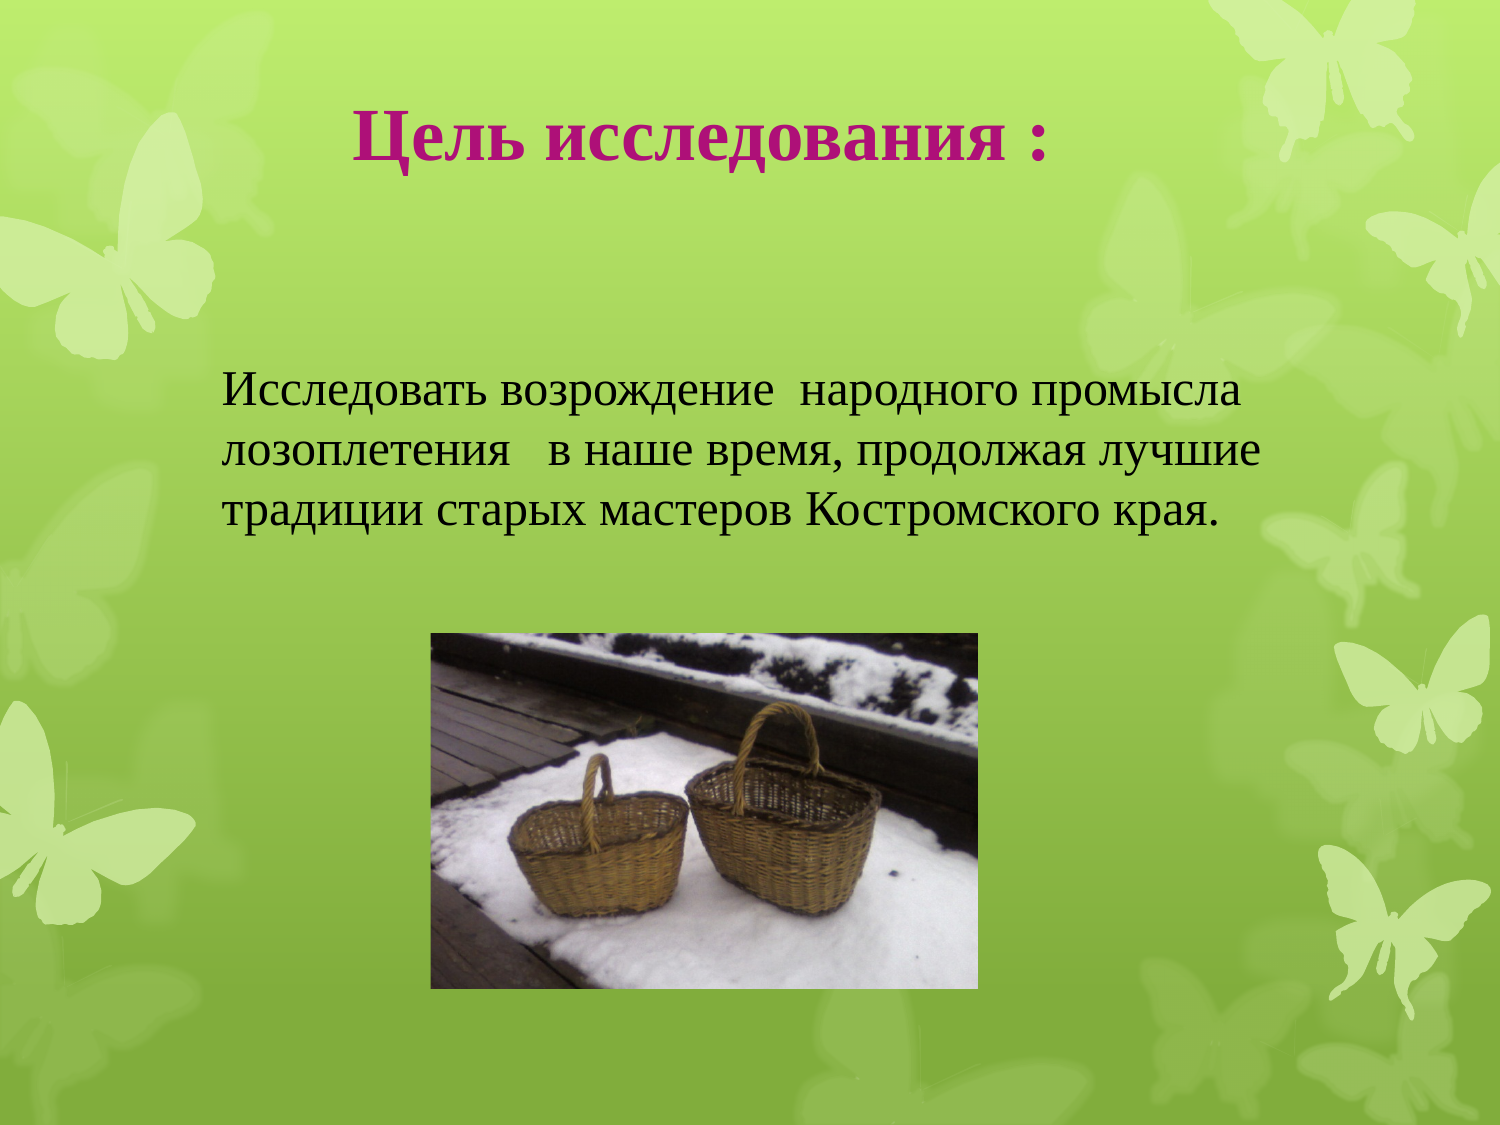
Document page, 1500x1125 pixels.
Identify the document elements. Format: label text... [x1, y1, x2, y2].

text_box Цель исследования : Исследовать возрождение народного промысла лозоплетения в наше время, продолжая лучшие традиции старых мастеров Костромского края. [206, 78, 1317, 544]
picture [429, 632, 979, 989]
